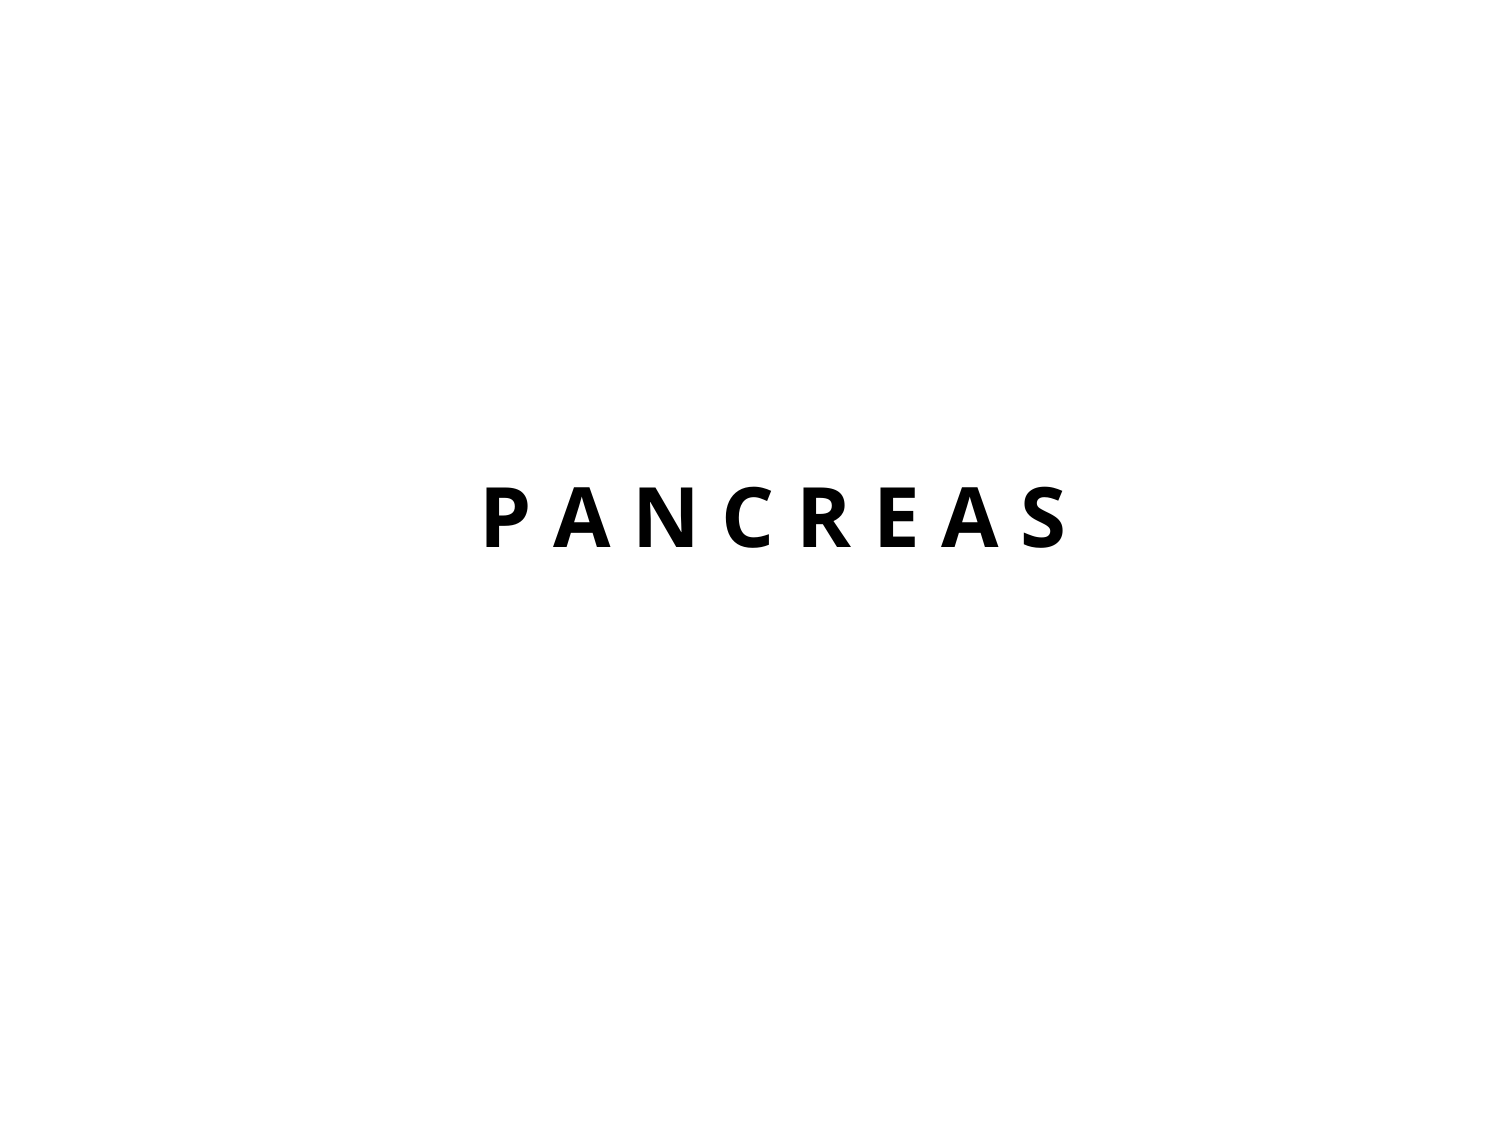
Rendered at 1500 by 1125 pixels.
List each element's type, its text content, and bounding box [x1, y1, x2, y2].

title P A N C R E A S [135, 420, 1411, 608]
